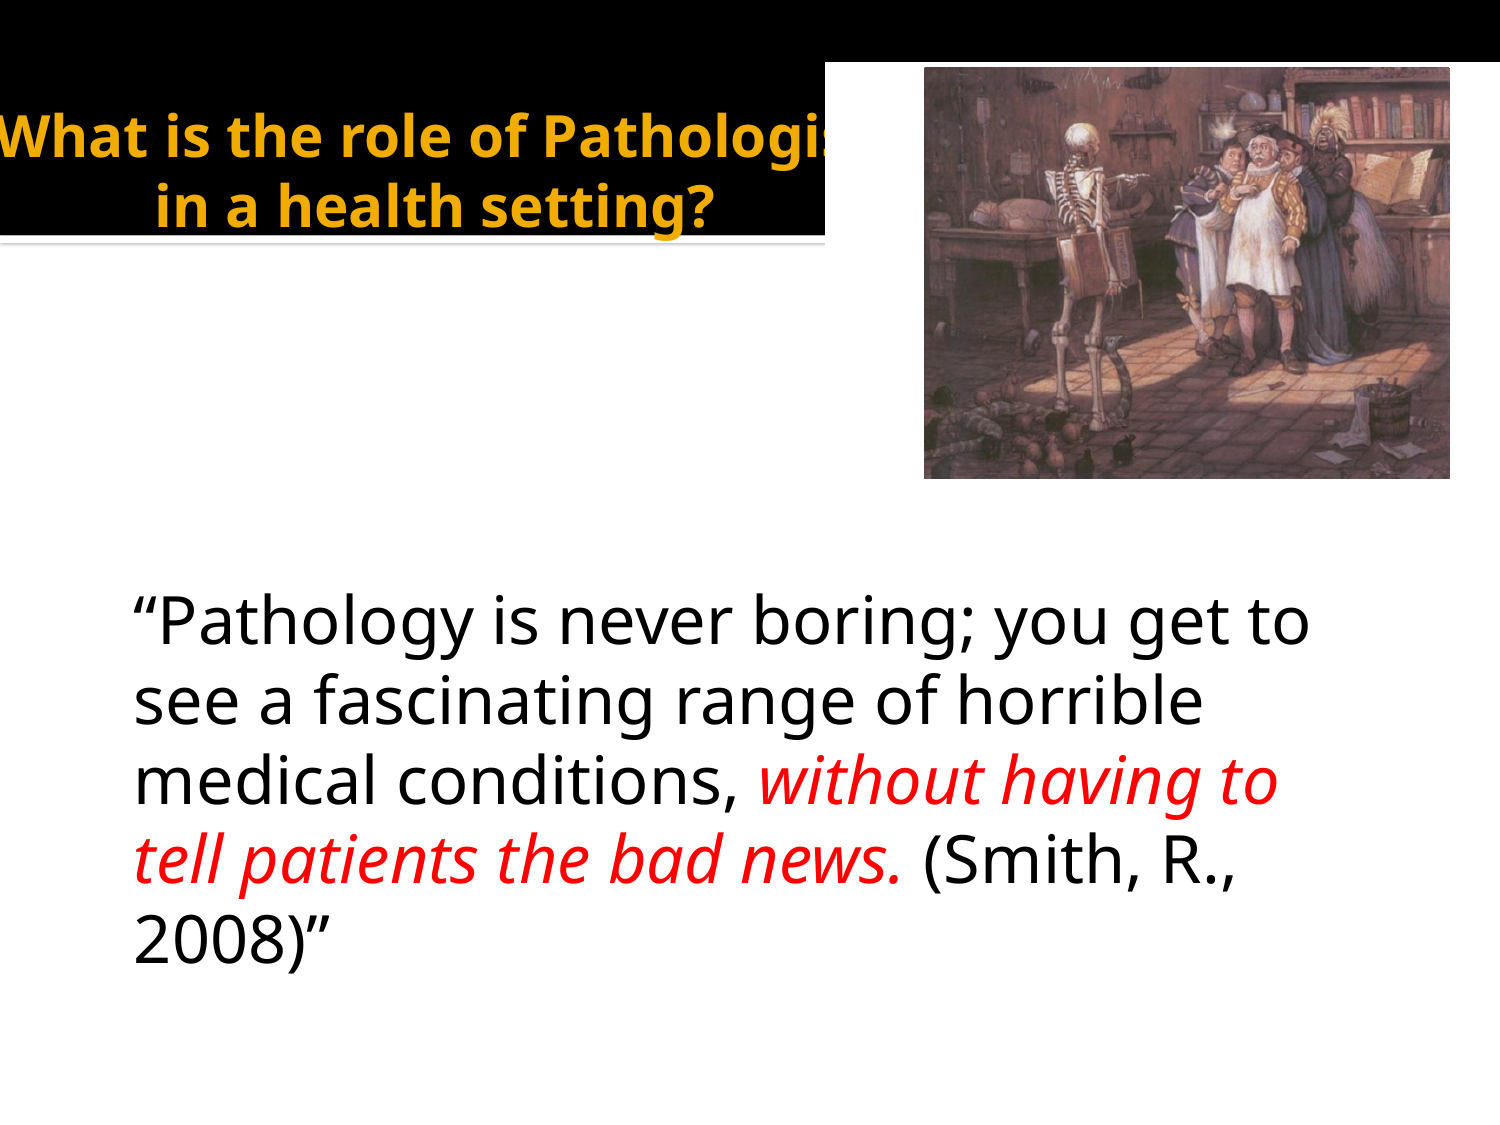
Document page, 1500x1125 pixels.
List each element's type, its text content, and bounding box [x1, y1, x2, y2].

list “Pathology is never boring; you get to see a fascinating range of horrible medical conditions, without having to tell patients the bad news. (Smith, R., 2008)” [125, 562, 1363, 1125]
title What is the role of Pathologist in a health setting? [0, 37, 888, 300]
picture [824, 62, 1500, 495]
